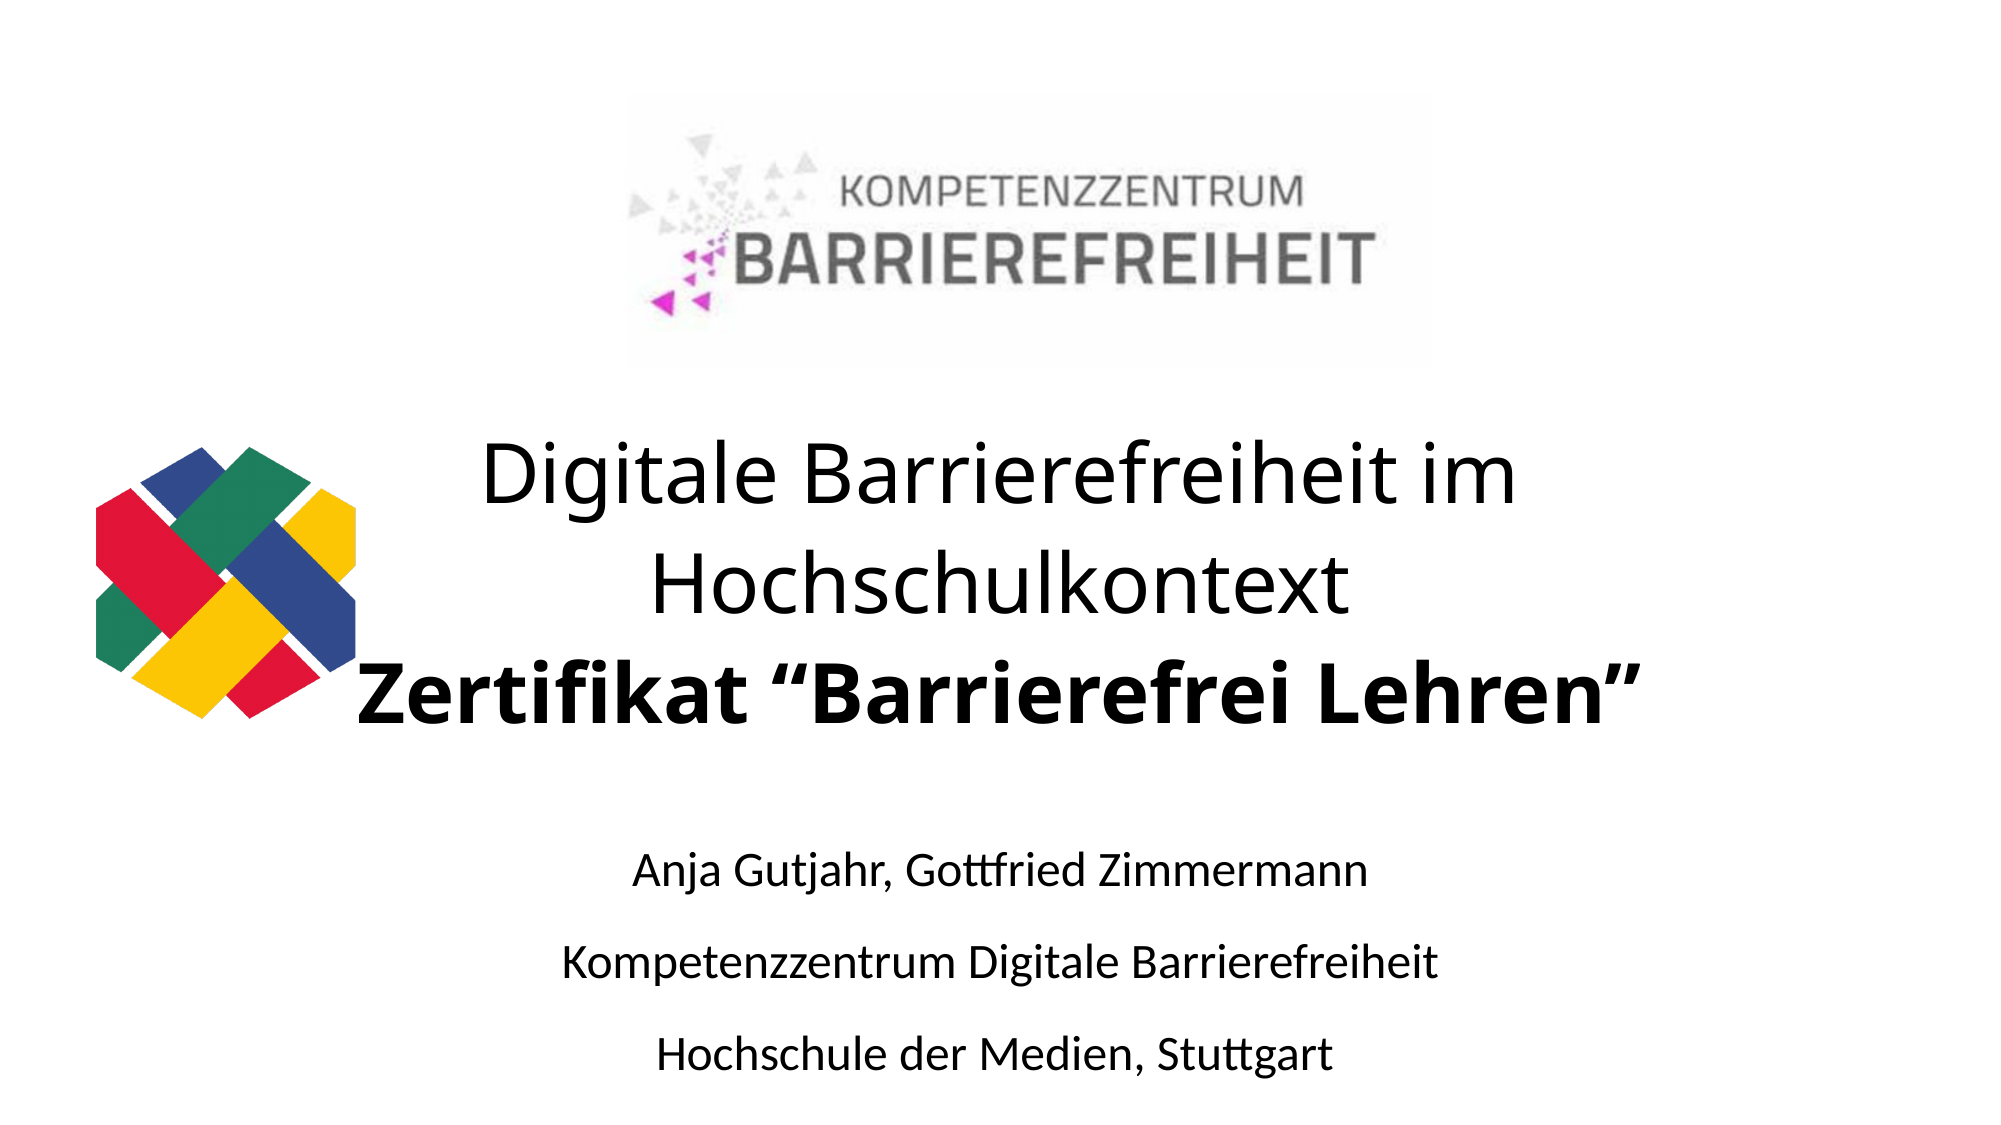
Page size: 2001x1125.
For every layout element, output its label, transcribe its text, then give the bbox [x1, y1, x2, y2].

title Digitale Barrierefreiheit im Hochschulkontext Zertifikat “Barrierefrei Lehren” [249, 410, 1750, 748]
subtitle Anja Gutjahr, Gottfried Zimmermann Kompetenzzentrum Digitale Barrierefreiheit Hochschule der Medien, Stuttgart [304, 817, 1697, 1090]
picture [569, 94, 1431, 367]
picture [55, 414, 407, 744]
